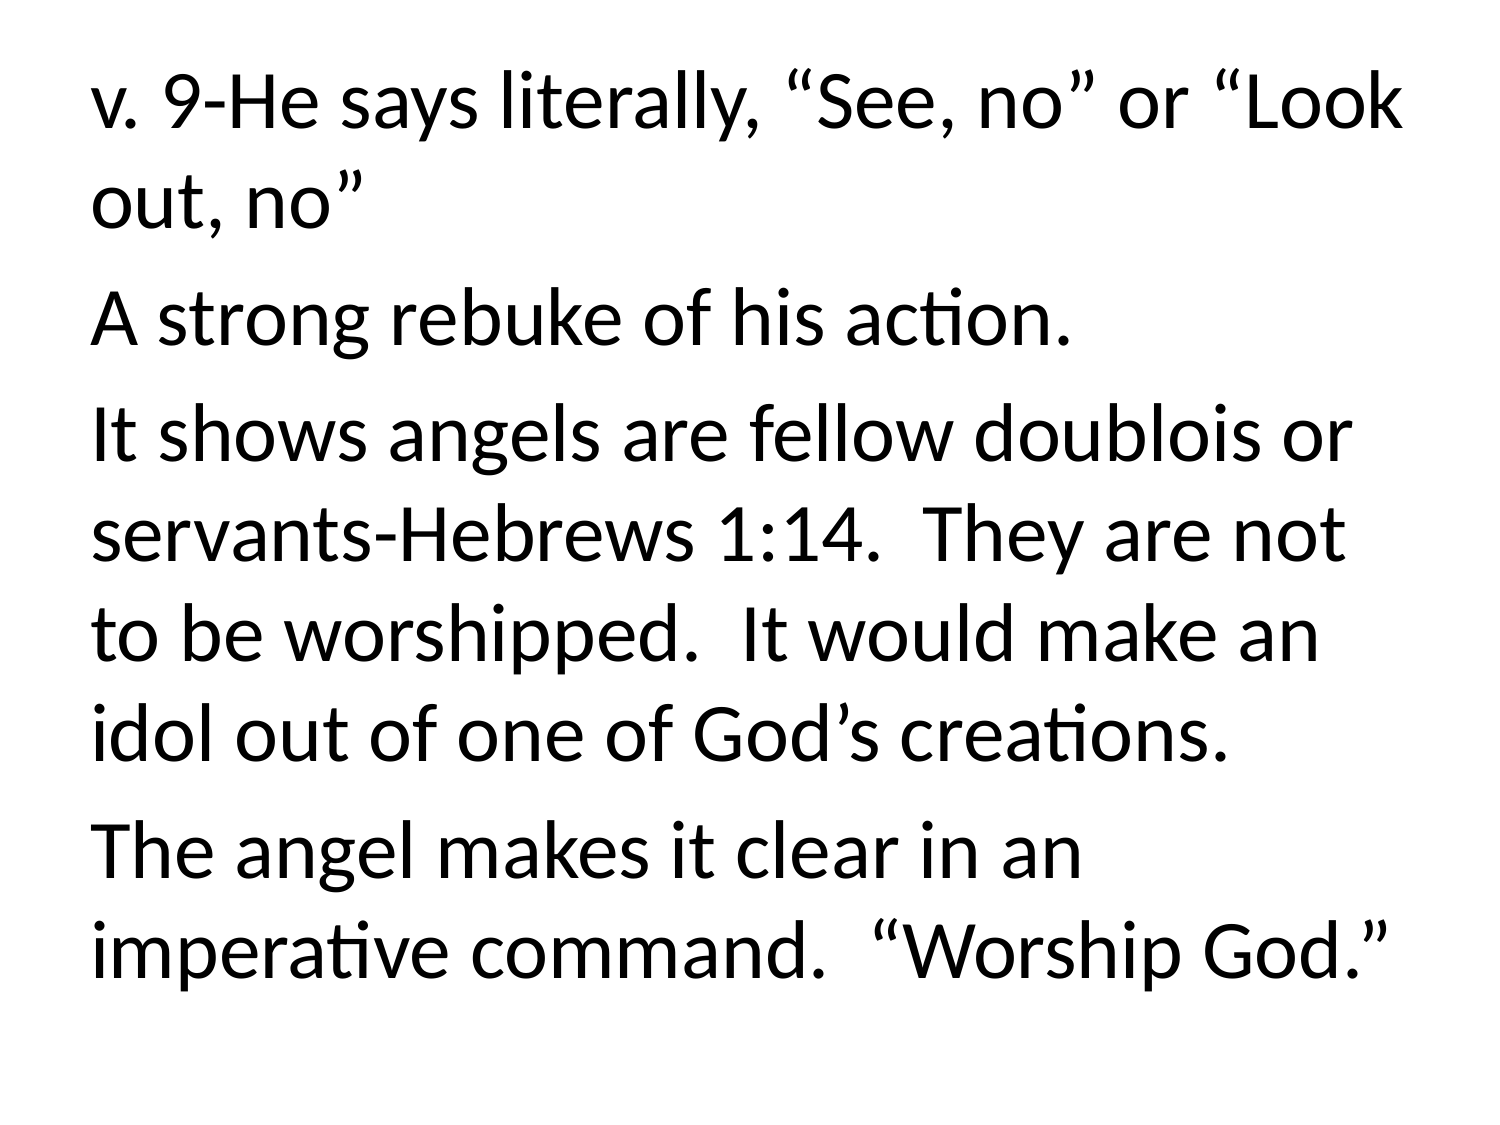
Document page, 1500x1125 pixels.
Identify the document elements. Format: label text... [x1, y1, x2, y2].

list v. 9-He says literally, “See, no” or “Look out, no” A strong rebuke of his action. It shows angels are fellow doublois or servants-Hebrews 1:14. They are not to be worshipped. It would make an idol out of one of God’s creations. The angel makes it clear in an imperative command. “Worship God.” [75, 37, 1425, 1005]
